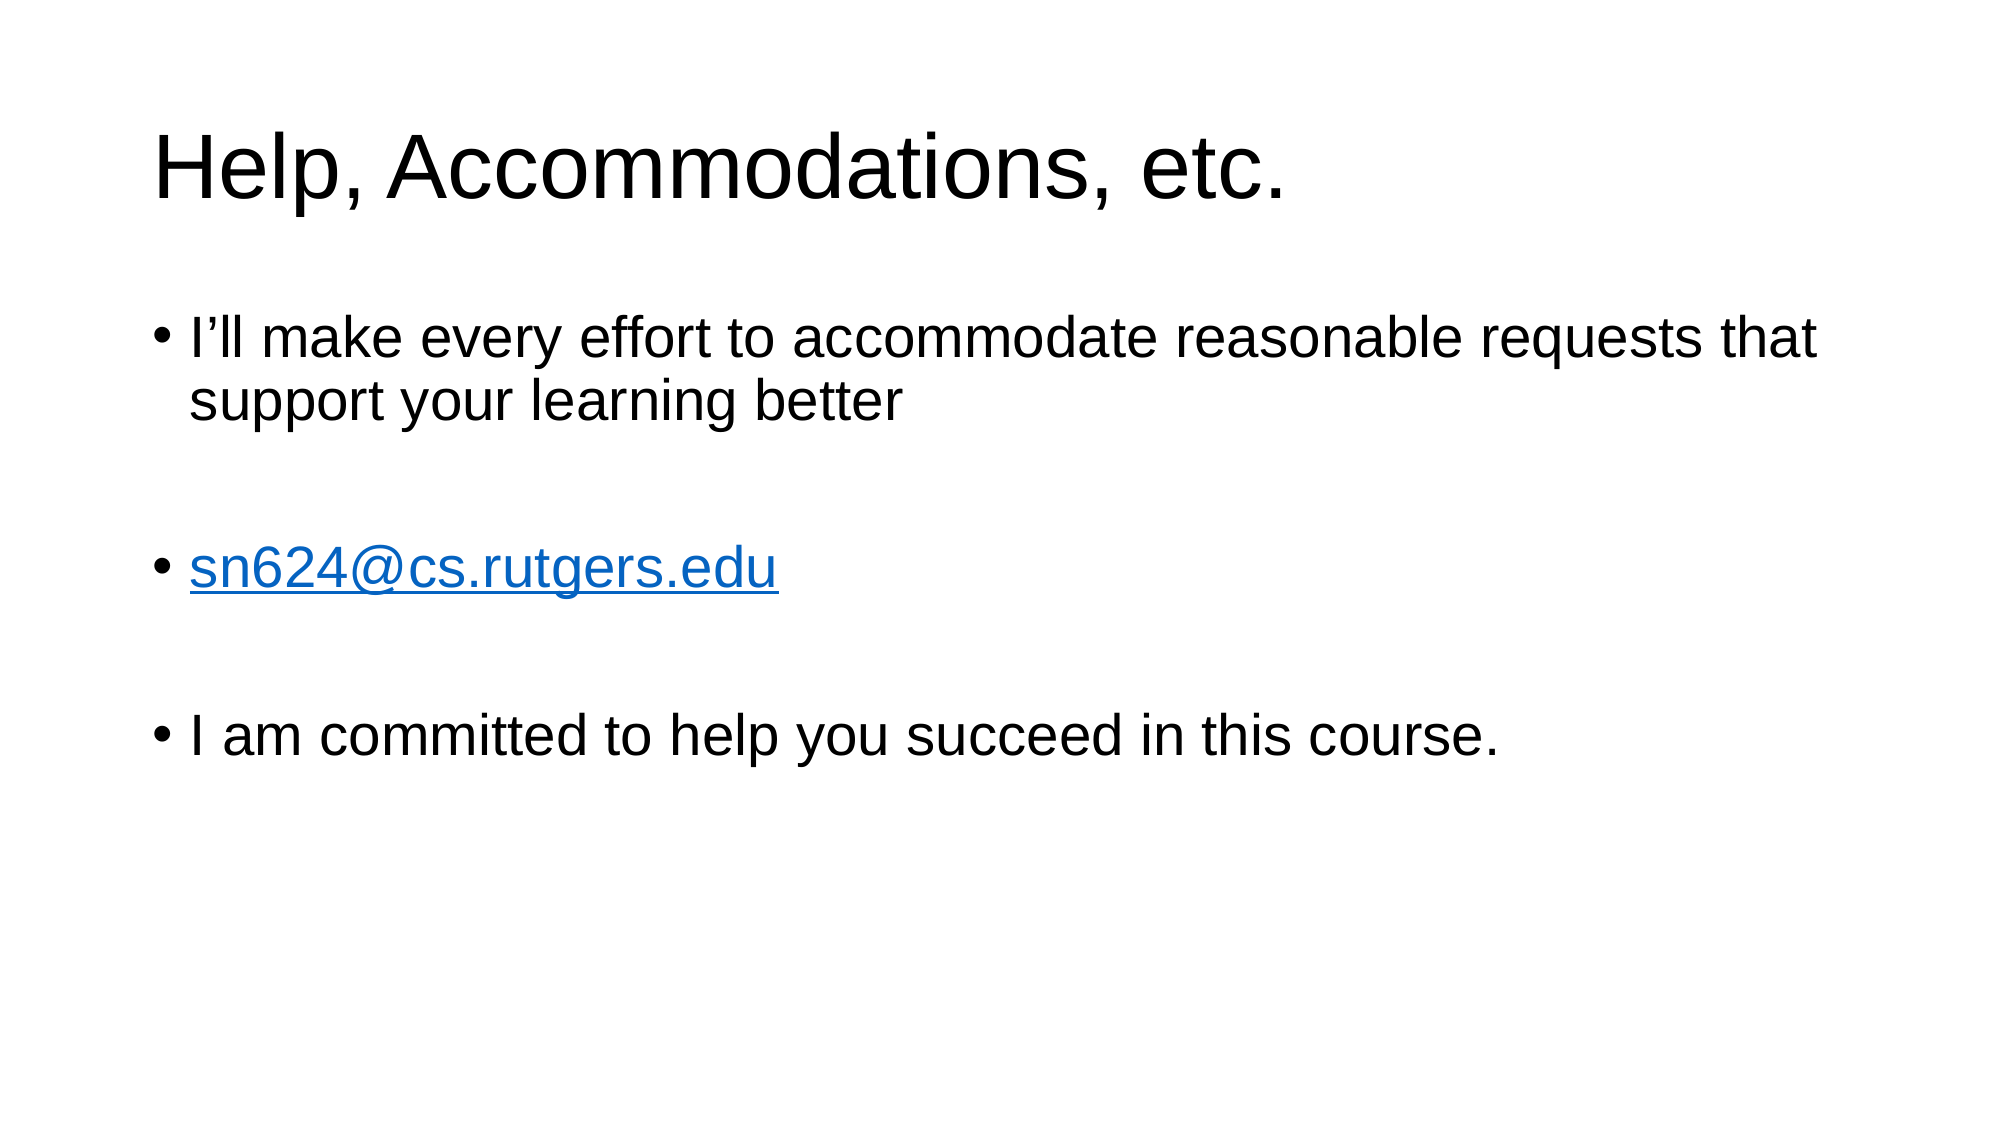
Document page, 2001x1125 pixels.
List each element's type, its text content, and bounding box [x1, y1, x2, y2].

title Help, Accommodations, etc. [137, 59, 1863, 278]
list I’ll make every effort to accommodate reasonable requests that support your learning better sn624@cs.rutgers.edu I am committed to help you succeed in this course. [137, 299, 1863, 1014]
